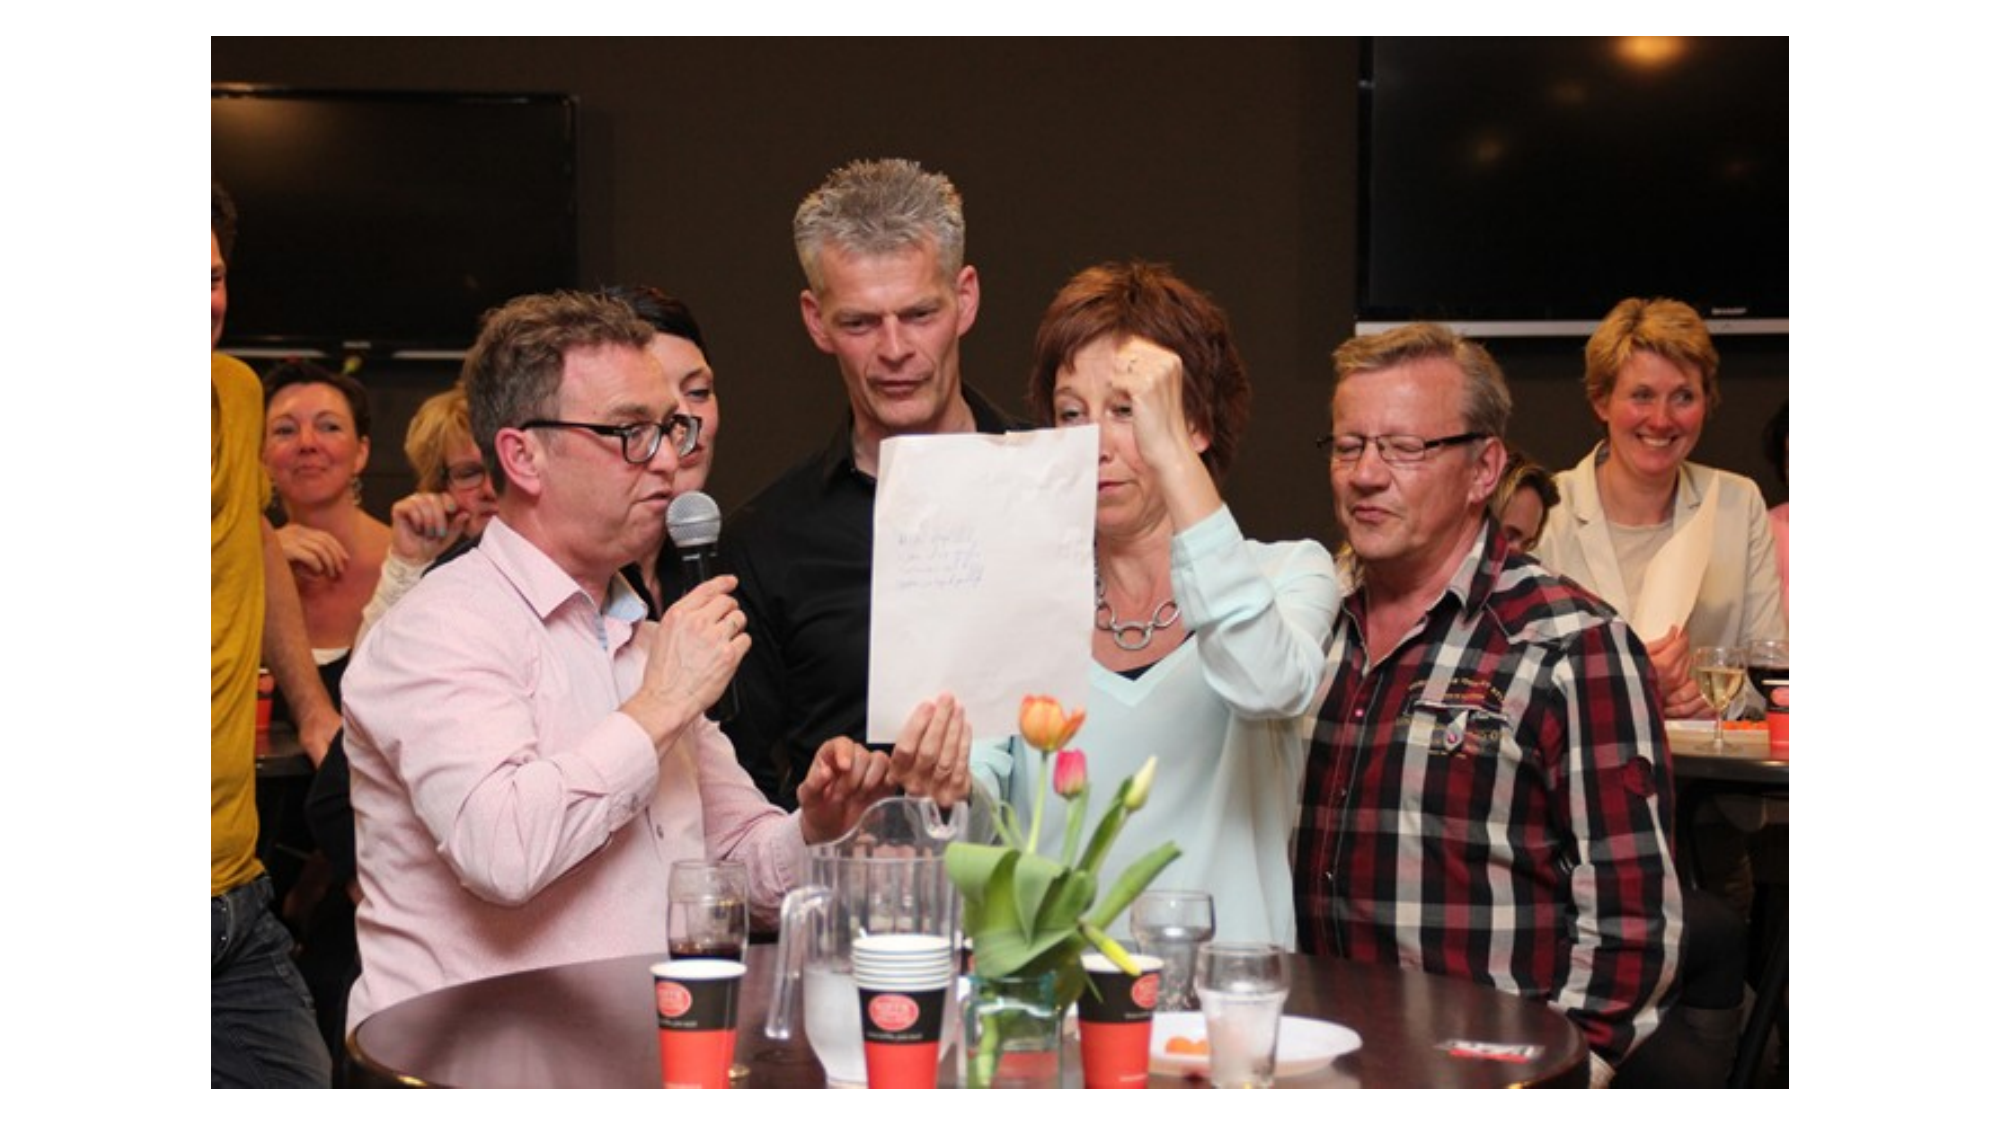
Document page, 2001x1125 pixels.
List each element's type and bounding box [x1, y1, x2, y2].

picture [211, 36, 1789, 1089]
